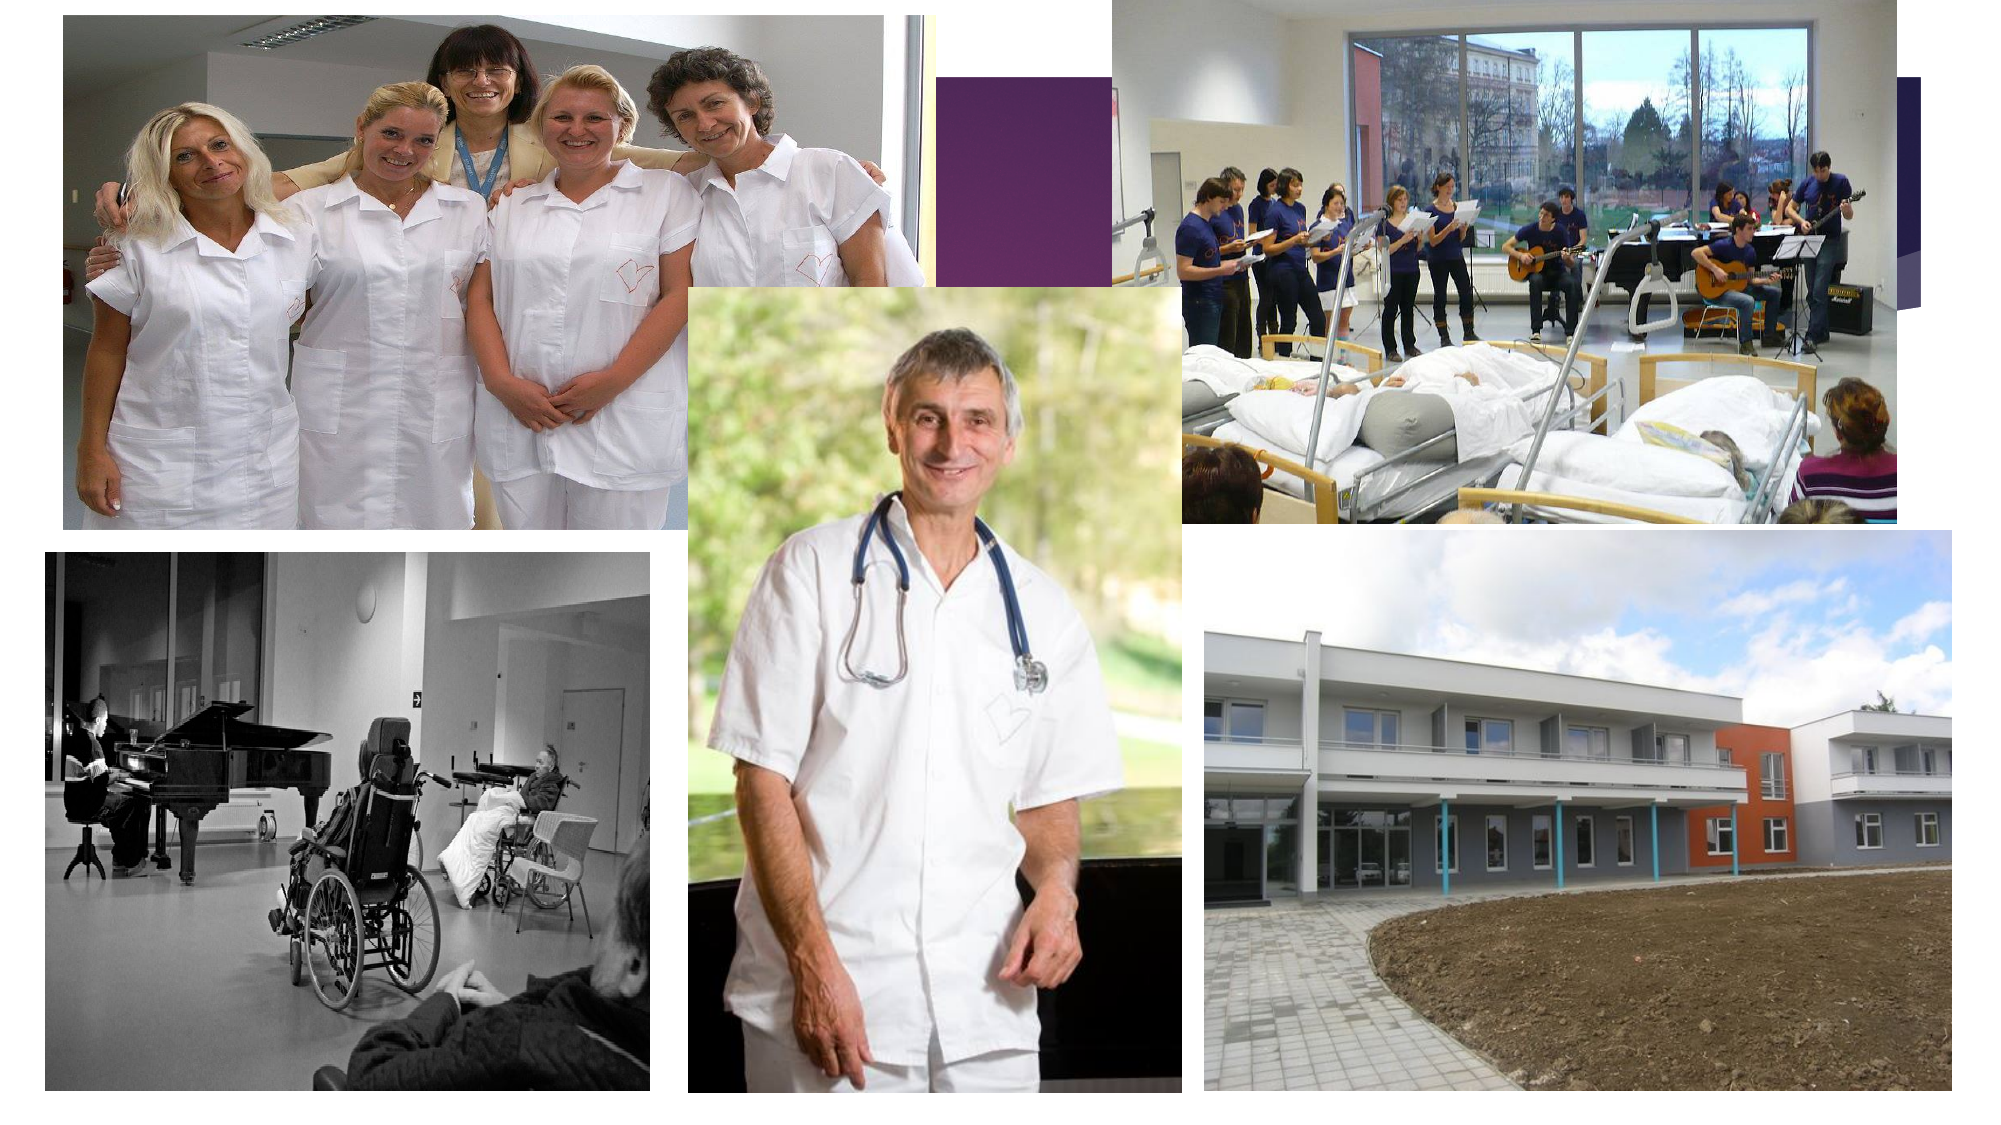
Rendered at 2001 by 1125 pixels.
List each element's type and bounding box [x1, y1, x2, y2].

picture [63, 0, 1897, 1093]
picture [45, 552, 650, 1091]
list [1204, 529, 1953, 1091]
